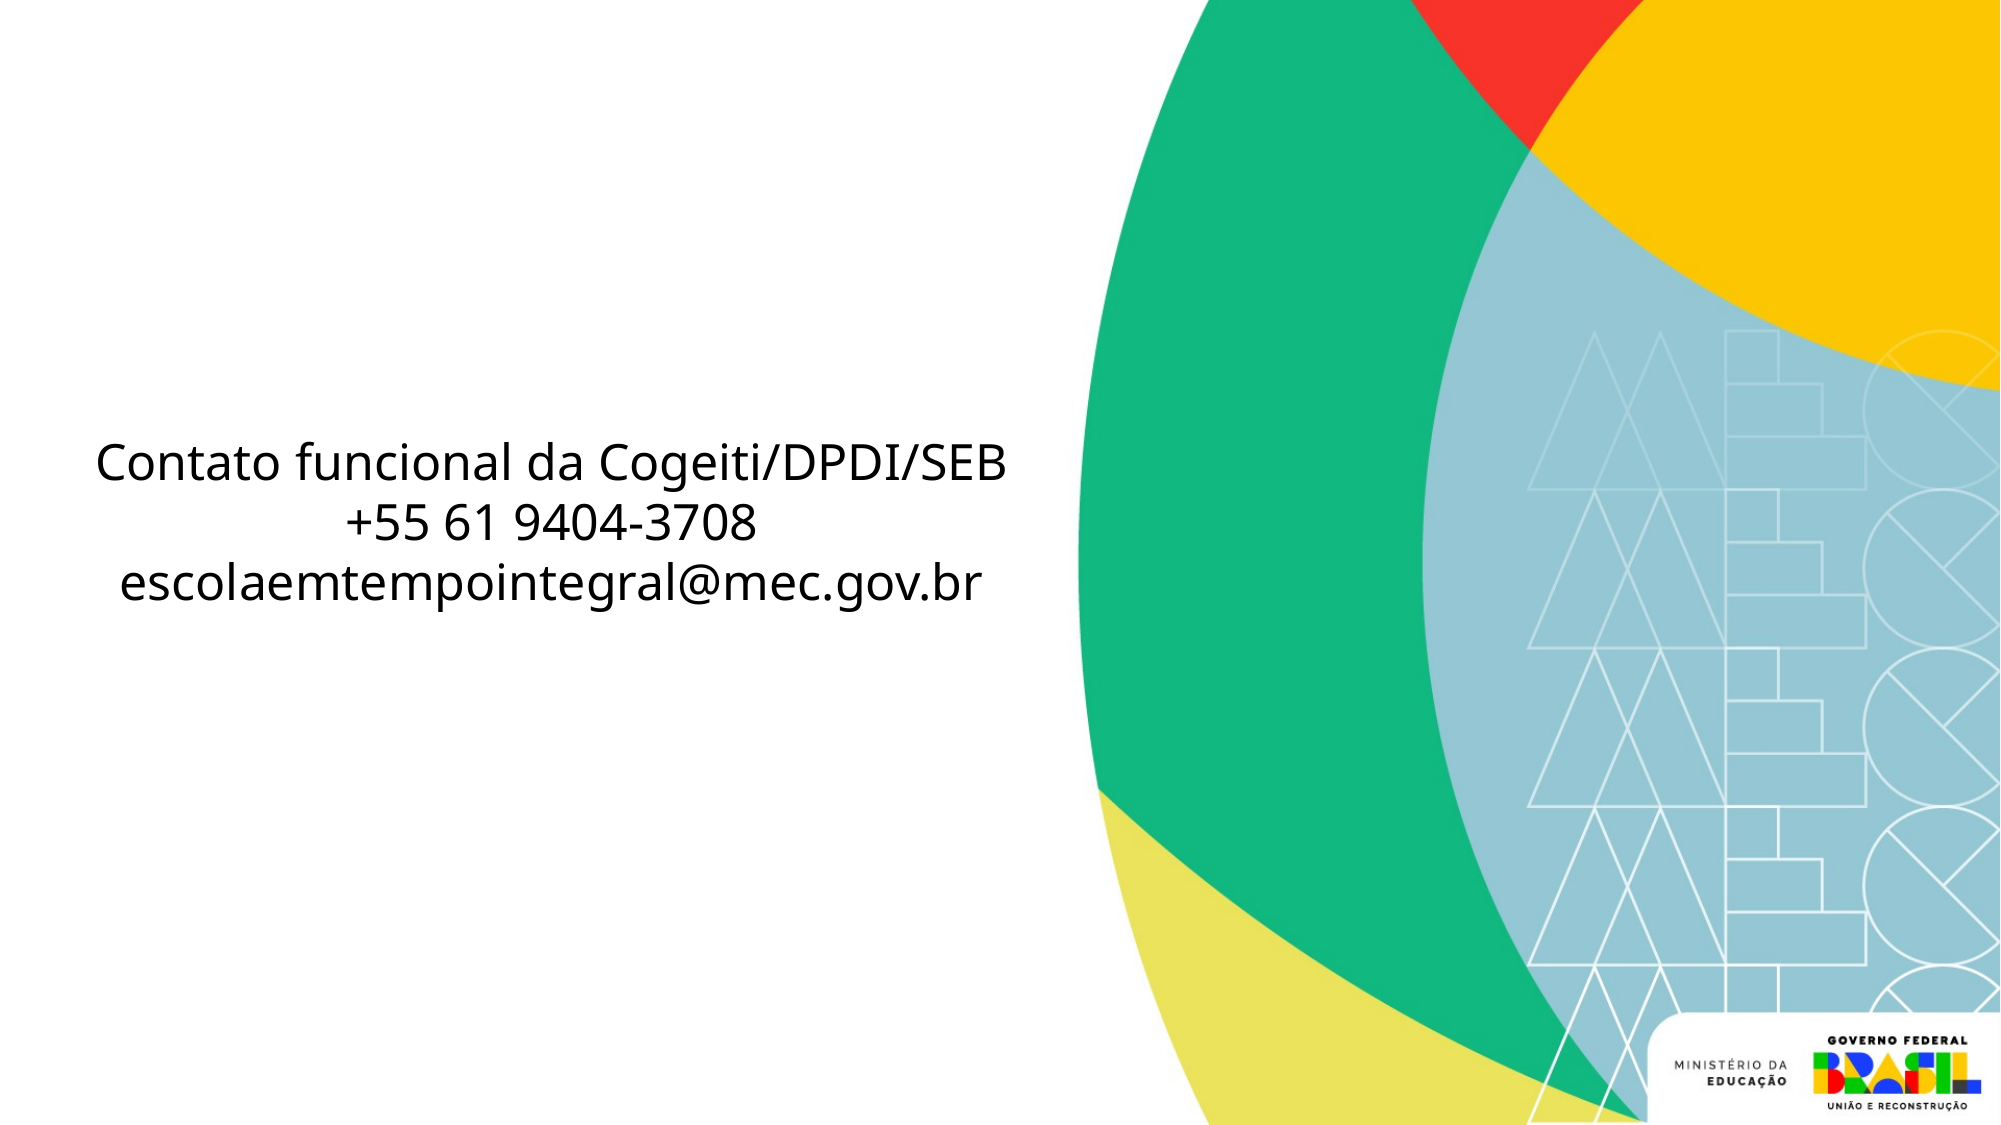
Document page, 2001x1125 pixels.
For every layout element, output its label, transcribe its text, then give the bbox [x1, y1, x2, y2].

text_box Contato funcional da Cogeiti/DPDI/SEB +55 61 9404-3708 escolaemtempointegral@mec.gov.br [0, 422, 1165, 618]
picture [0, 0, 2001, 1125]
